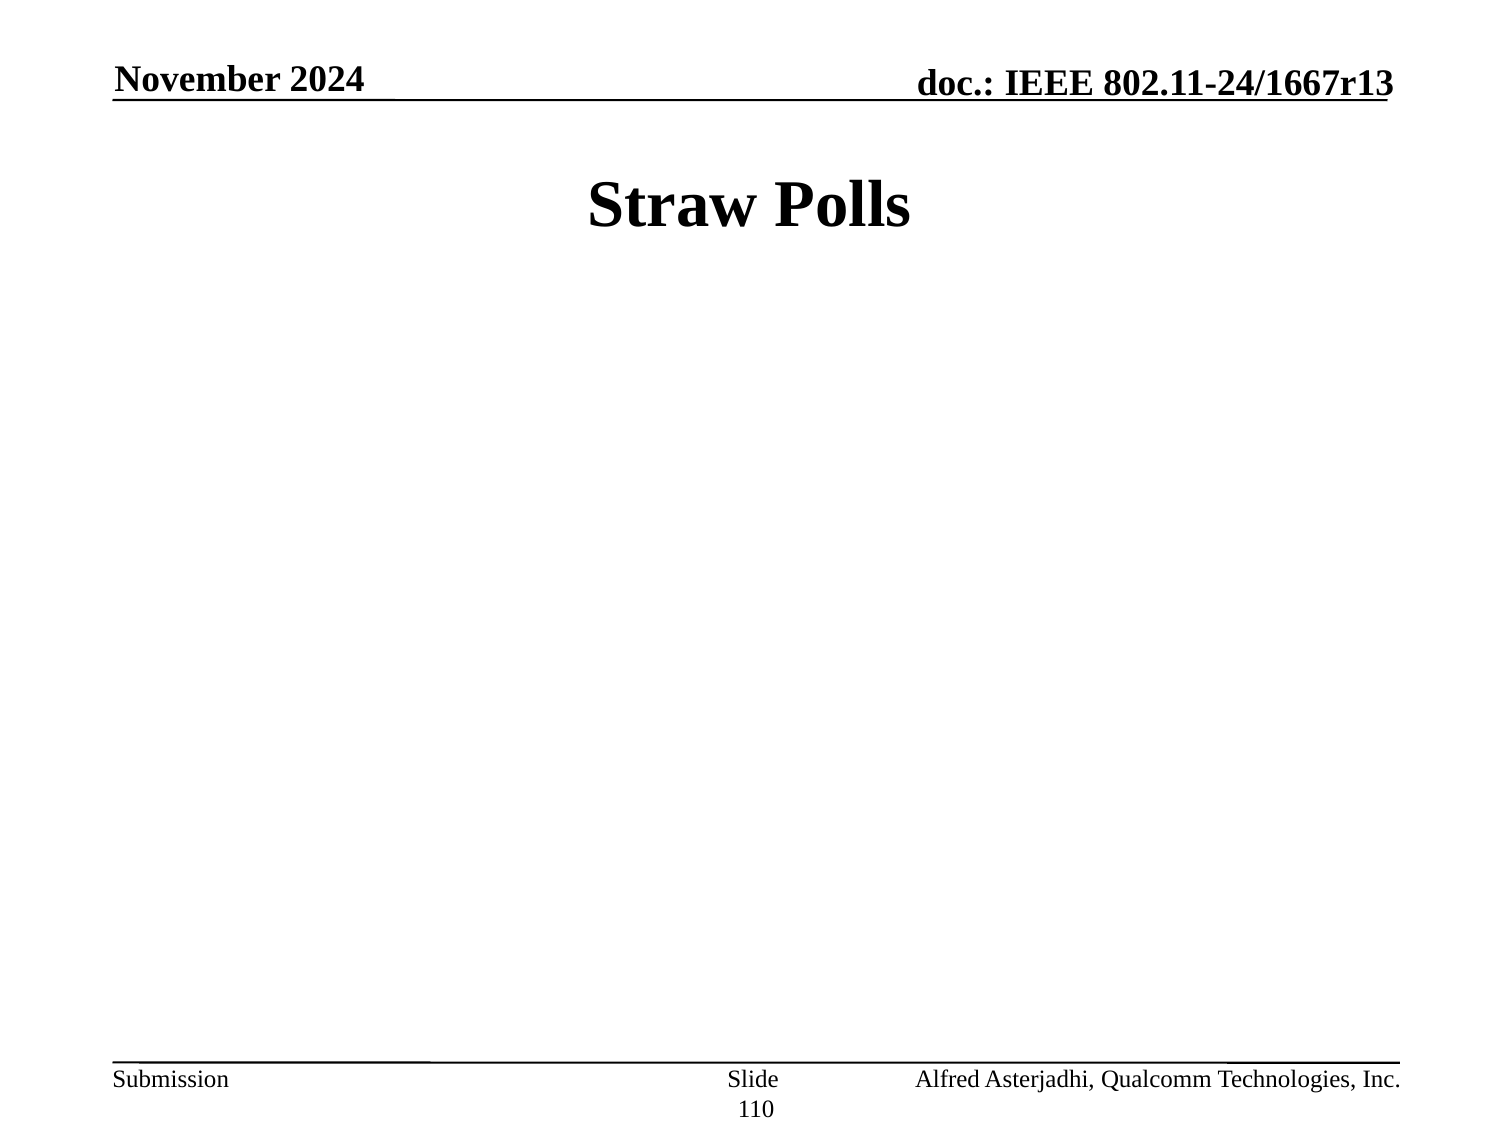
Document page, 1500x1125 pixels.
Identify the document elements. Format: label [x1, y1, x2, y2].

title [112, 112, 1388, 288]
slide_number [712, 1061, 800, 1123]
footer [878, 1061, 1402, 1093]
slide_number [114, 54, 423, 100]
